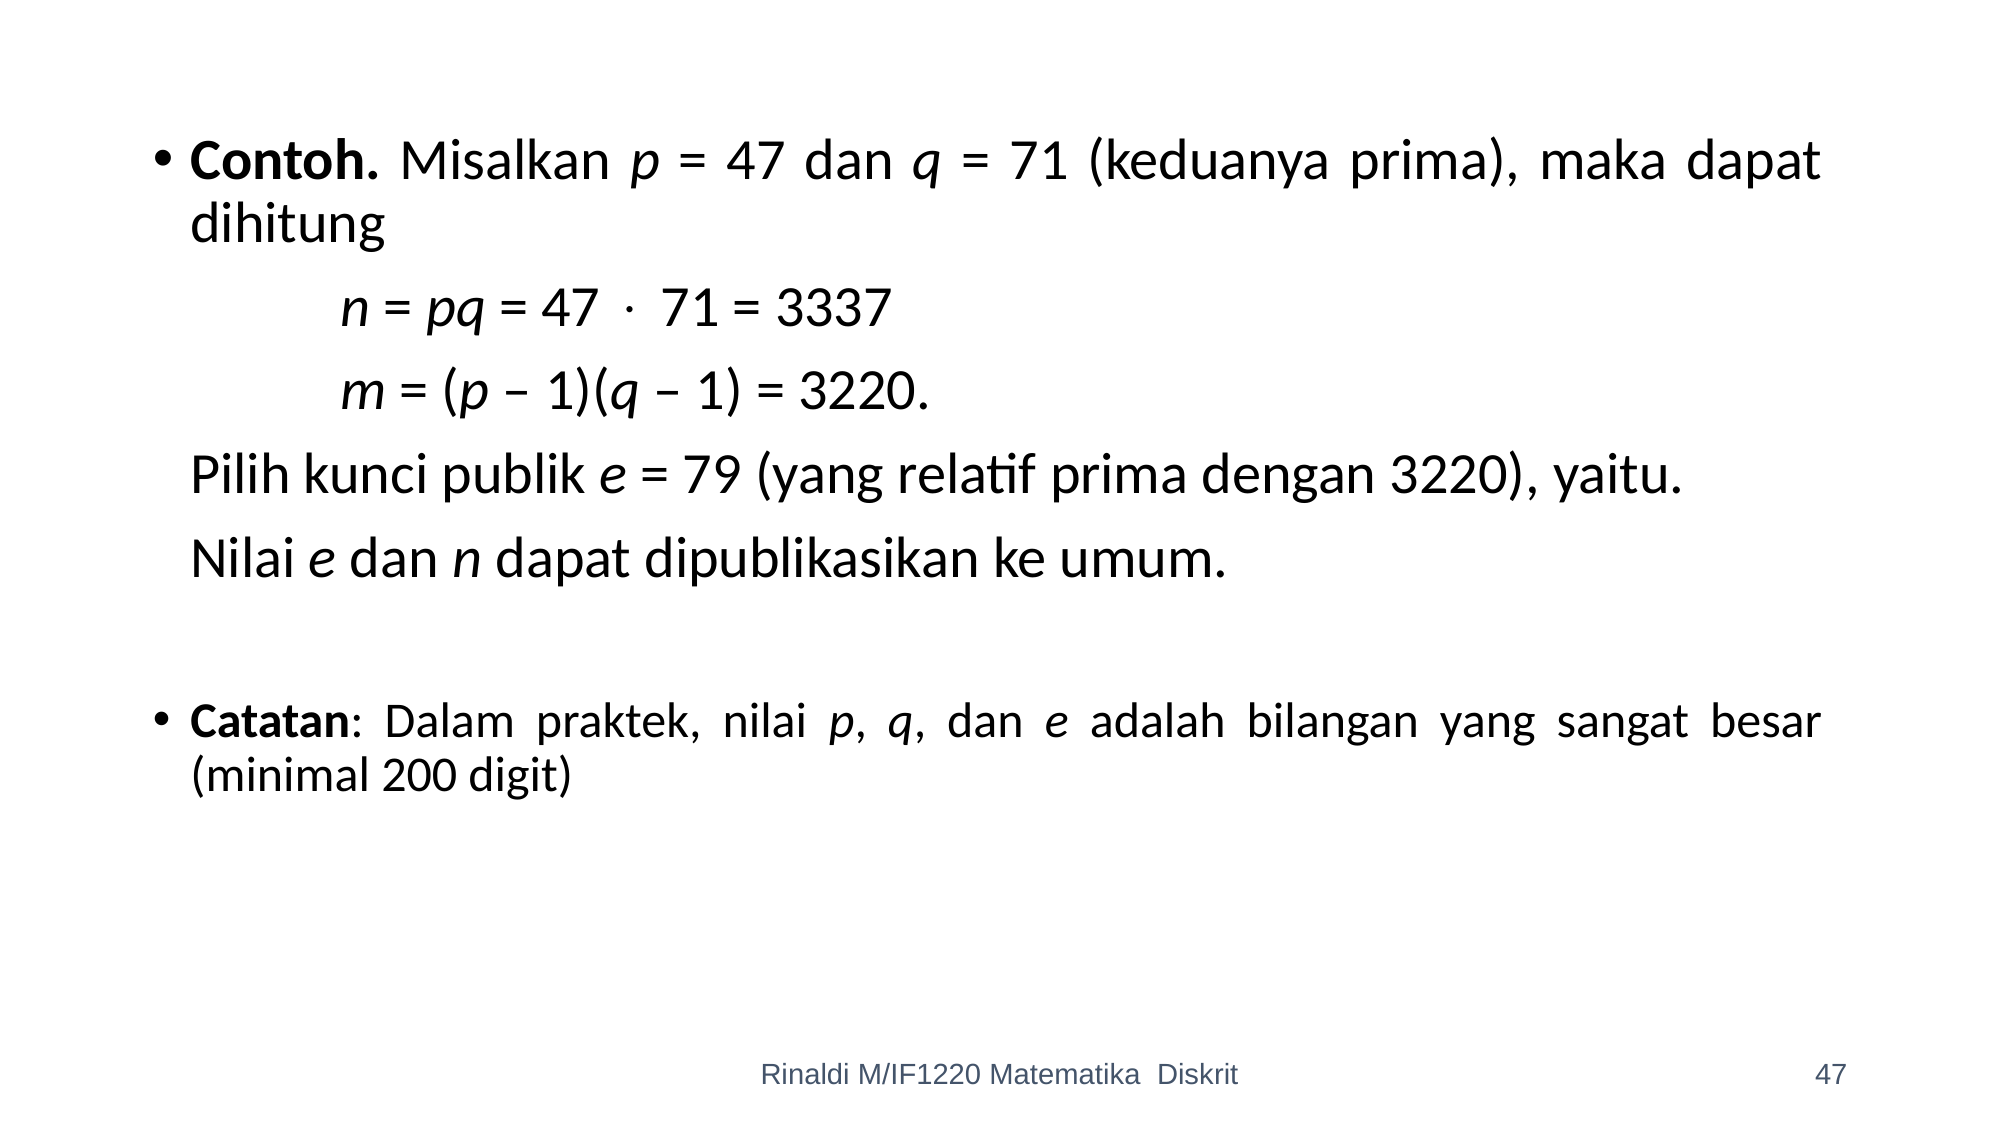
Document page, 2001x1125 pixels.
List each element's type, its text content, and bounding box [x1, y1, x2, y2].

slide_number 47 [1838, 1042, 1863, 1103]
list Contoh. Misalkan p = 47 dan q = 71 (keduanya prima), maka dapat dihitung n = pq = 47  71 = 3337 m = (p – 1)(q – 1) = 3220. Pilih kunci publik e = 79 (yang relatif prima dengan 3220), yaitu. Nilai e dan n dapat dipublikasikan ke umum. Catatan: Dalam praktek, nilai p, q, dan e adalah bilangan yang sangat besar (minimal 200 digit) [138, 121, 1838, 1125]
